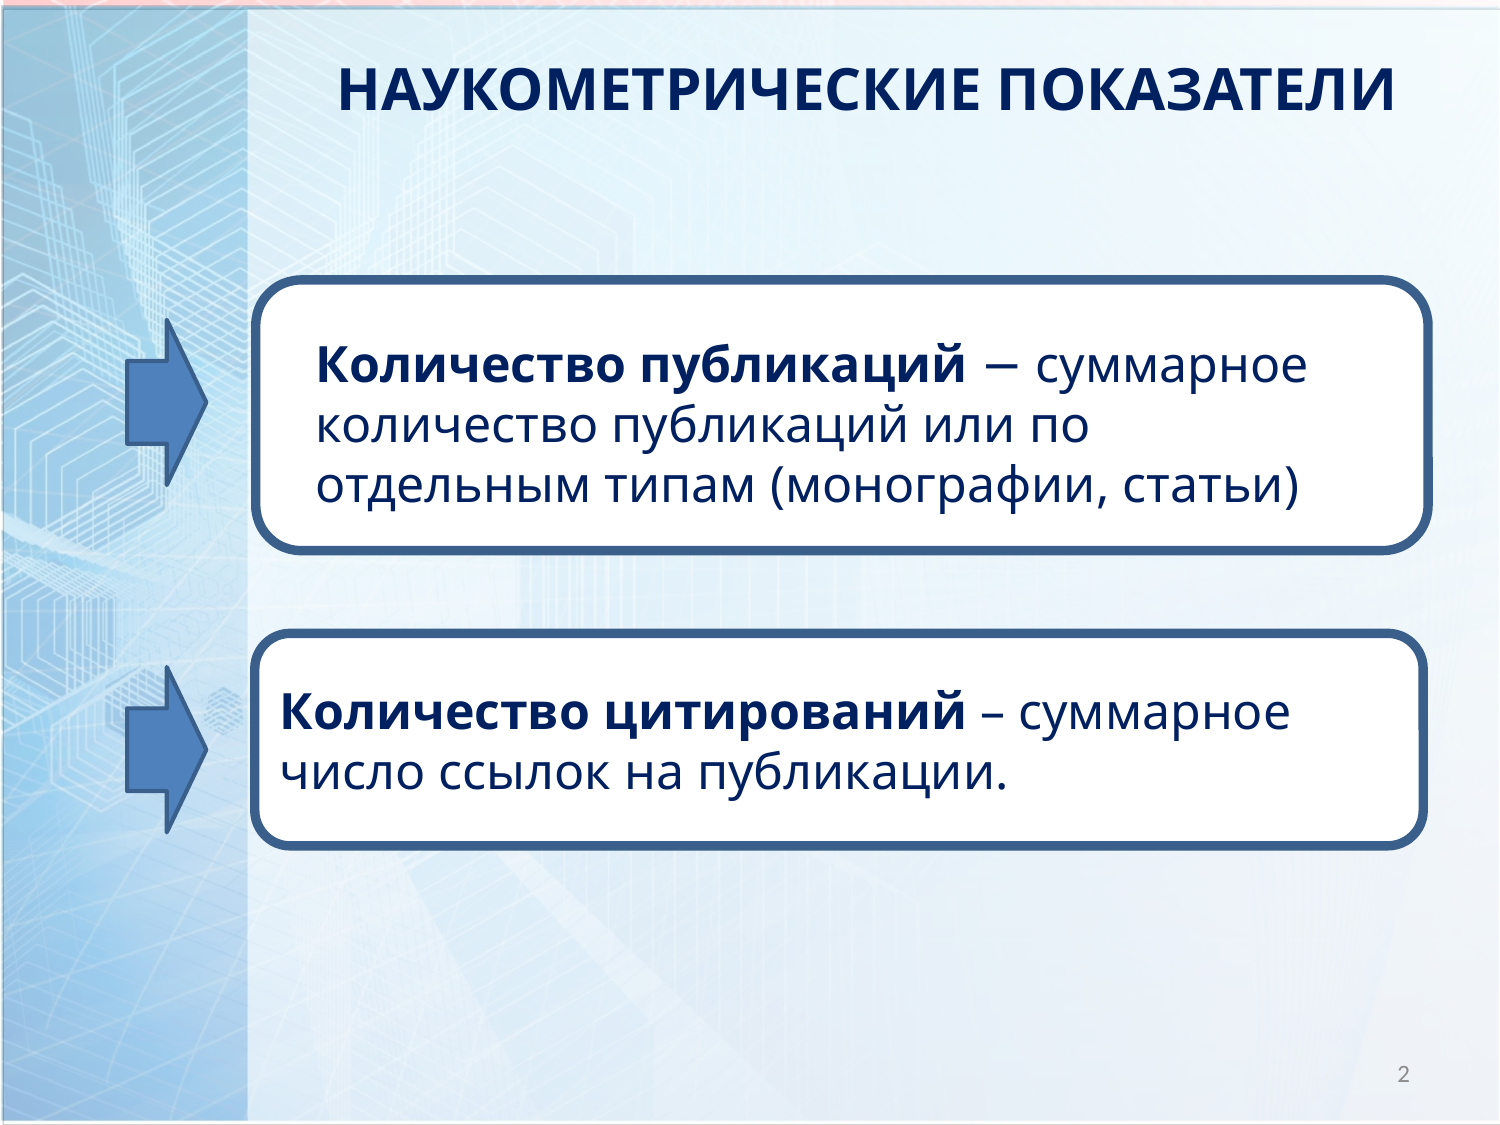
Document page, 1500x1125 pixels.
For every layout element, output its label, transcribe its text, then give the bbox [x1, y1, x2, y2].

text_box [125, 664, 209, 835]
text_box НАУКОМЕТРИЧЕСКИЕ ПОКАЗАТЕЛИ [234, 45, 1500, 149]
text_box Количество публикаций − суммарное количество публикаций или по отдельным типам (монографии, статьи) [301, 205, 1376, 581]
picture [0, 0, 1500, 1125]
text_box [1376, 277, 1431, 553]
text_box [190, 668, 252, 775]
text_box [253, 277, 301, 553]
text_box Количество цитирований – суммарное число ссылок на публикации. [252, 631, 1426, 849]
text_box [125, 317, 209, 488]
slide_number 2 [1074, 1042, 1425, 1103]
